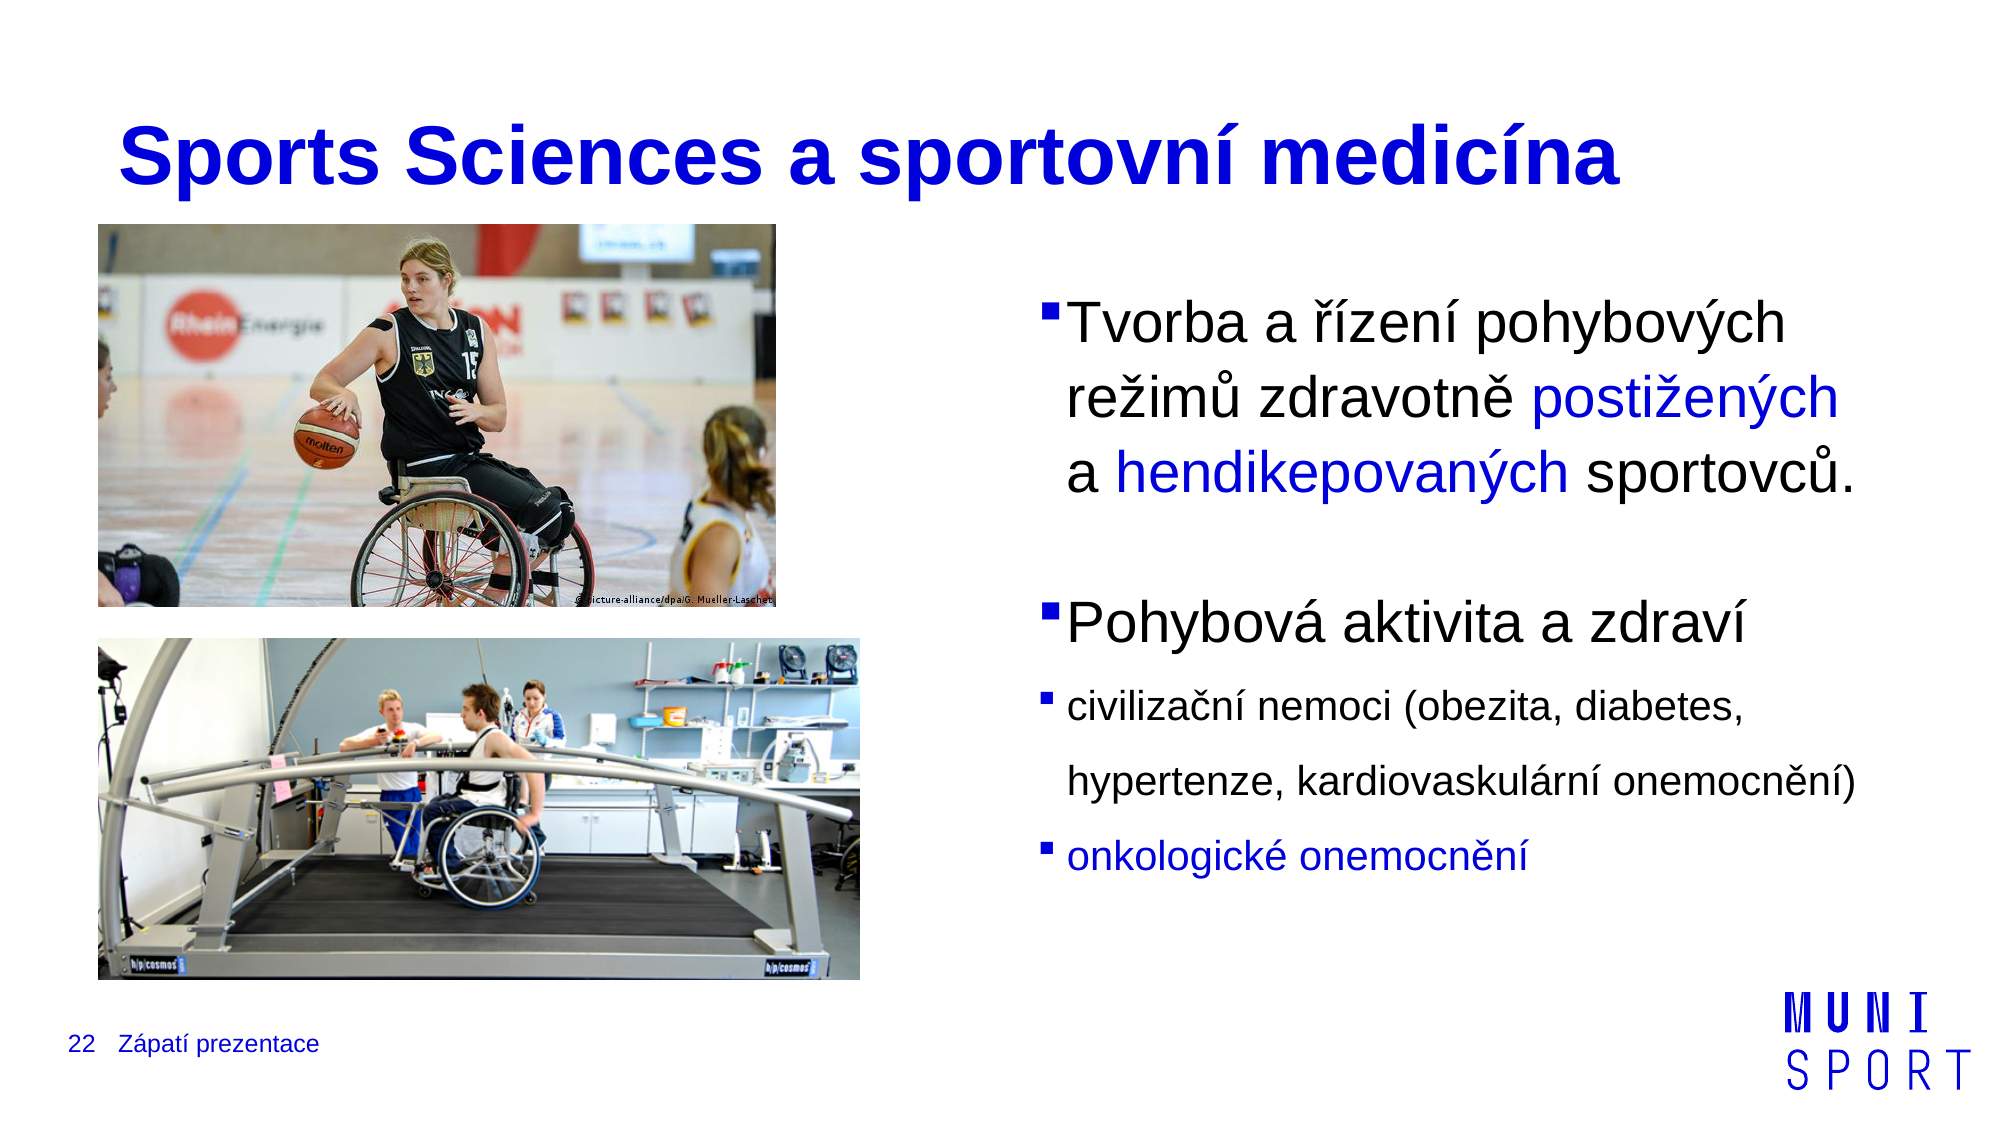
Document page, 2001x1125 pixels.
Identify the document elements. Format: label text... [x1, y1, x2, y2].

title Sports Sciences a sportovní medicína [118, 118, 1883, 193]
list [98, 224, 777, 607]
list Tvorba a řízení pohybových režimů zdravotně postižených a hendikepovaných sportovců. Pohybová aktivita a zdraví civilizační nemoci (obezita, diabetes, hypertenze, kardiovaskulární onemocnění) onkologické onemocnění [1025, 279, 1882, 959]
slide_number 22 [67, 1021, 110, 1063]
picture [98, 638, 860, 980]
footer Zápatí prezentace [118, 1021, 1418, 1063]
